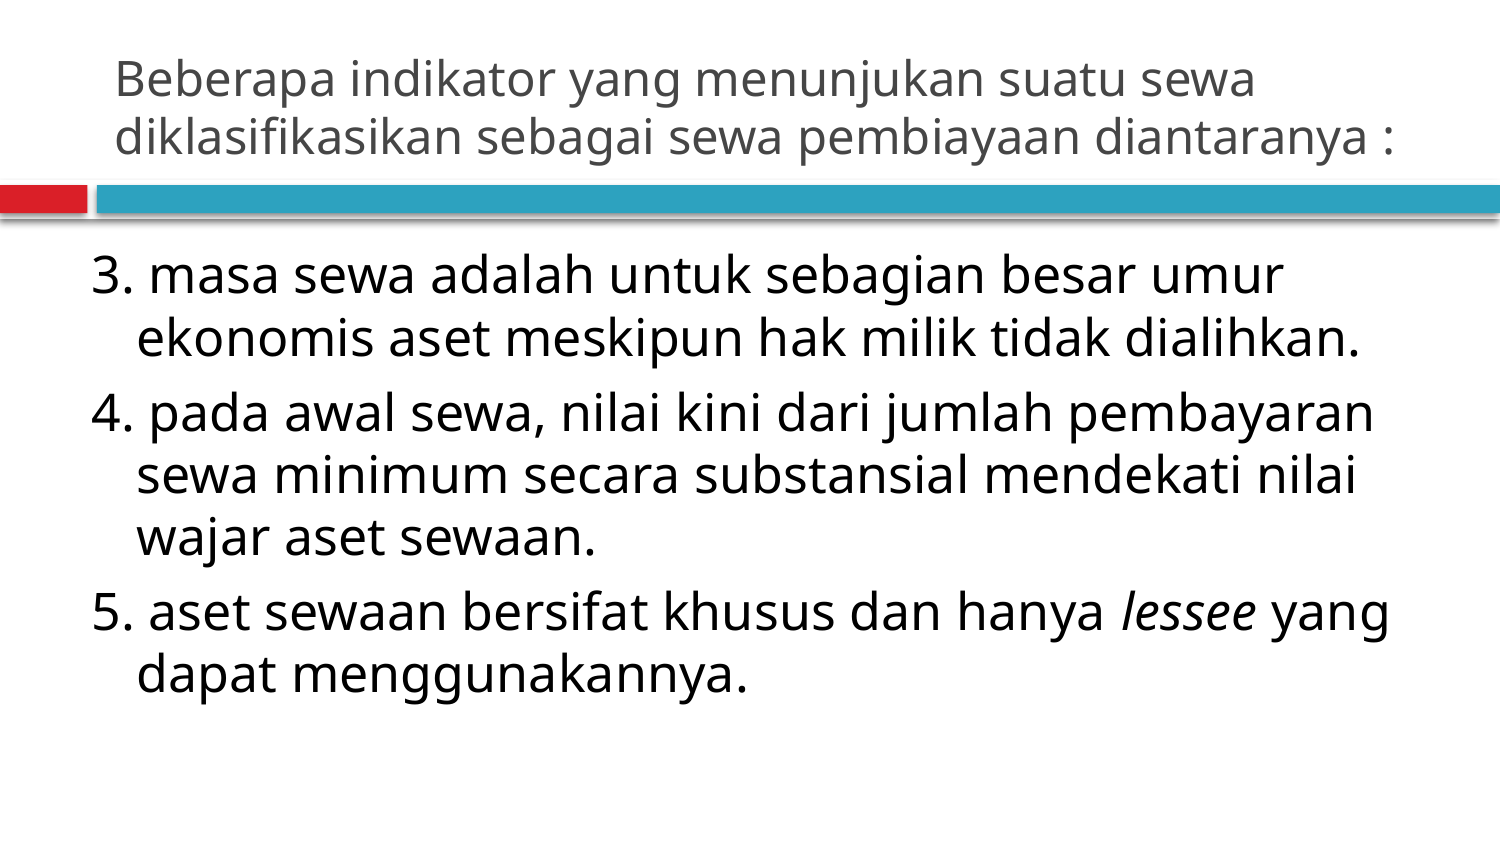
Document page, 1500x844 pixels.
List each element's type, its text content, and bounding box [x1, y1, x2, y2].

title Beberapa indikator yang menunjukan suatu sewa diklasifikasikan sebagai sewa pembiayaan diantaranya : [100, 32, 1426, 172]
list 3. masa sewa adalah untuk sebagian besar umur ekonomis aset meskipun hak milik tidak dialihkan. 4. pada awal sewa, nilai kini dari jumlah pembayaran sewa minimum secara substansial mendekati nilai wajar aset sewaan. 5. aset sewaan bersifat khusus dan hanya lessee yang dapat menggunakannya. [76, 234, 1438, 760]
